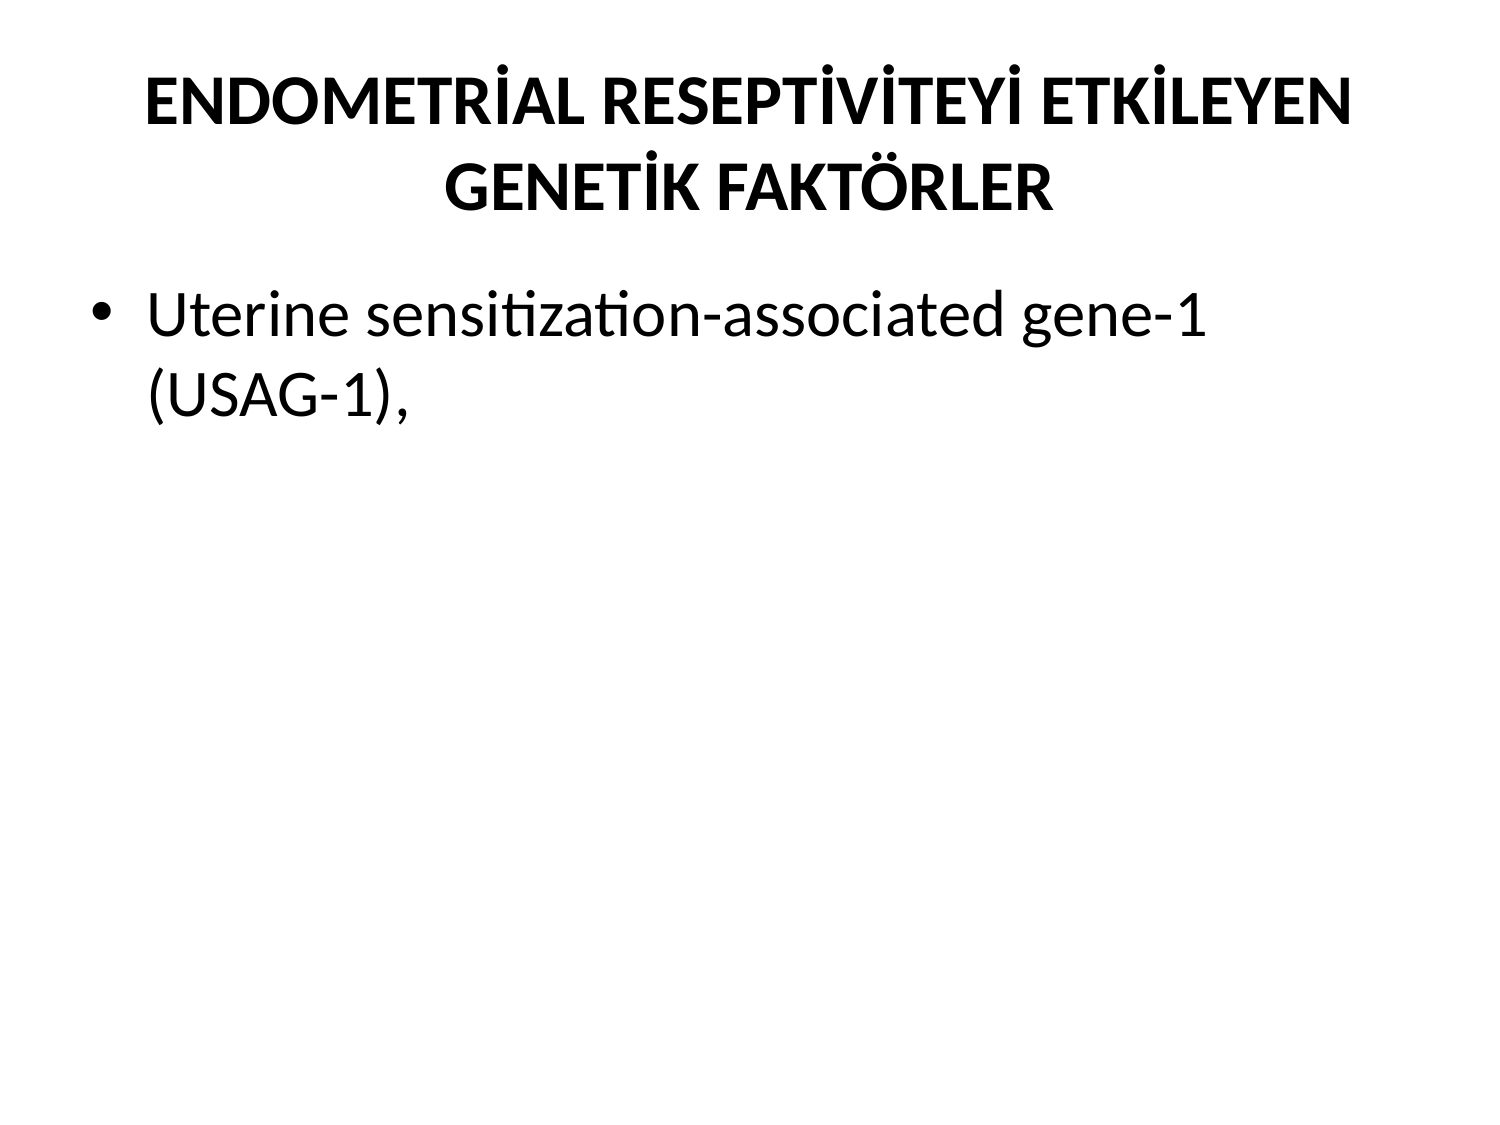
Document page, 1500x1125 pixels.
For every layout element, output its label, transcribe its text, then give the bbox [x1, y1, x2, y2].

title ENDOMETRİAL RESEPTİVİTEYİ ETKİLEYEN GENETİK FAKTÖRLER [75, 45, 1425, 233]
list Uterine sensitization-associated gene-1 (USAG-1), [75, 262, 1425, 1005]
